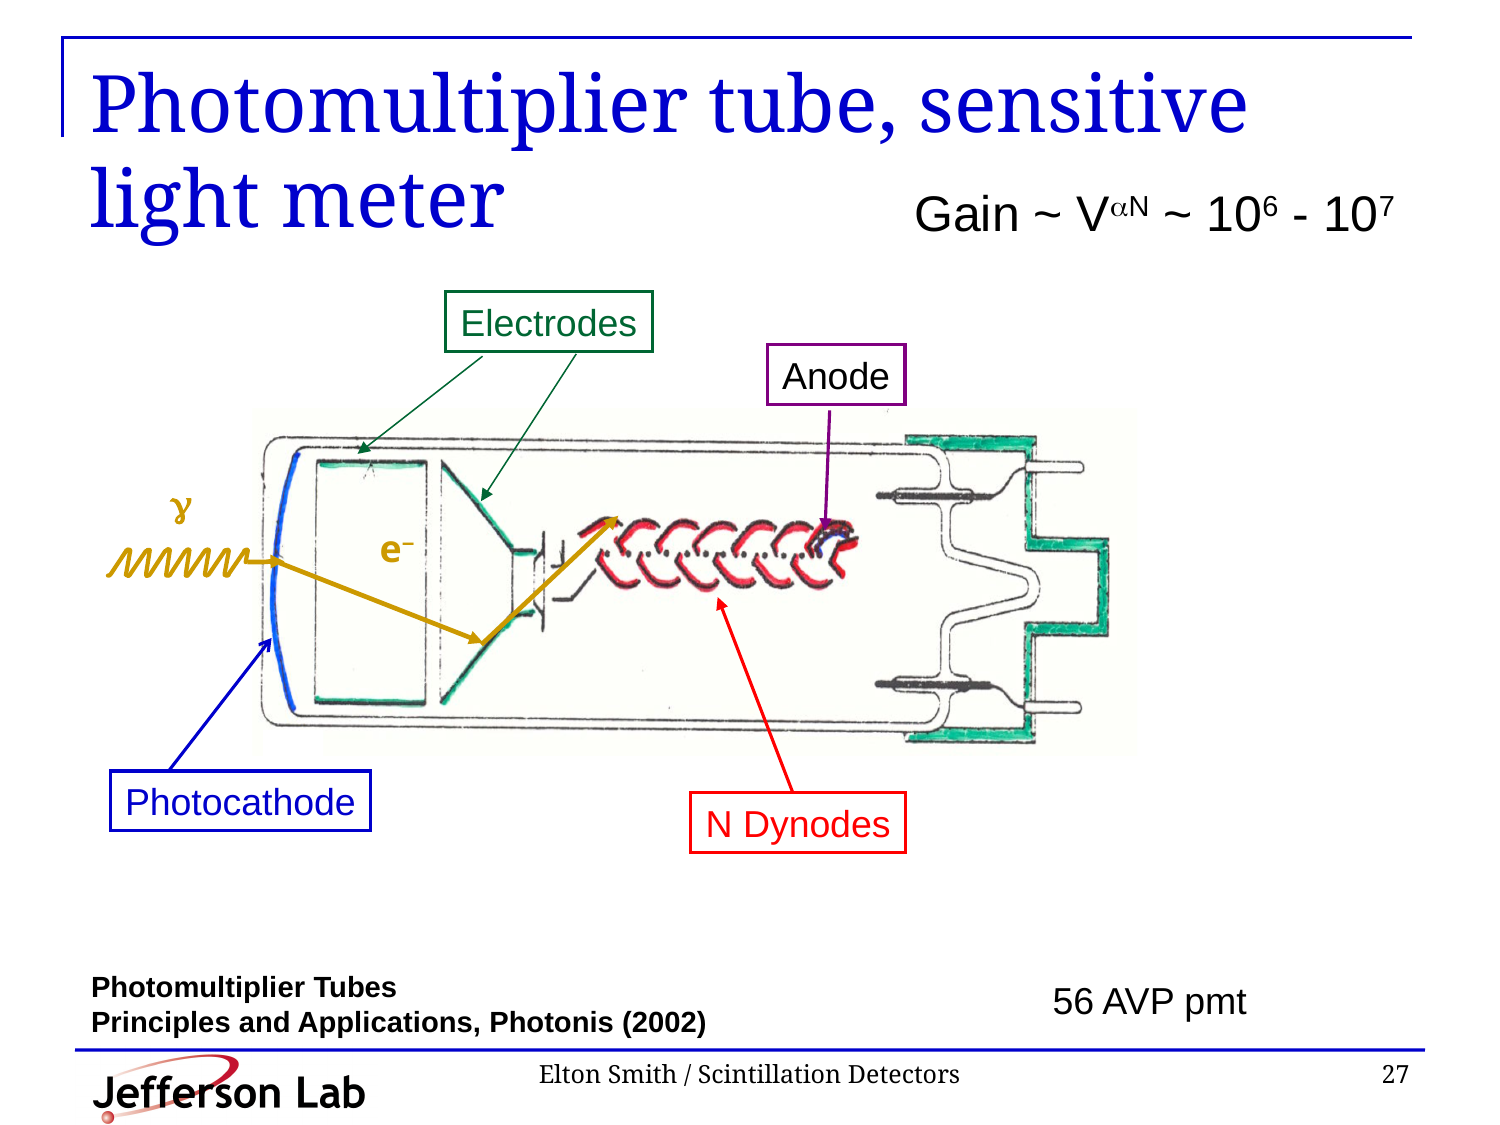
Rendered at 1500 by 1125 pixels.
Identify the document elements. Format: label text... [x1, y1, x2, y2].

text_box 56 AVP pmt [1037, 969, 1262, 1030]
picture [502, 460, 509, 471]
picture [880, 408, 1137, 755]
picture [75, 1044, 378, 1048]
picture [252, 645, 265, 661]
text_box Electrodes [445, 291, 504, 352]
text_box Anode [884, 344, 906, 405]
picture [252, 408, 509, 471]
text_box Photocathode [110, 771, 371, 831]
text_box Photomultiplier Tubes Principles and Applications, Photonis (2002) [76, 961, 723, 1046]
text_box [509, 149, 880, 1035]
title Photomultiplier tube, sensitive light meter [74, 45, 1426, 233]
picture [252, 645, 509, 755]
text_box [107, 471, 619, 645]
footer Elton Smith / Scintillation Detectors [512, 1062, 988, 1101]
text_box N Dynodes [884, 792, 906, 853]
picture [75, 1052, 378, 1125]
text_box [357, 356, 483, 454]
text_box Gain ~ VN ~ 106 - 107 [899, 173, 1411, 249]
